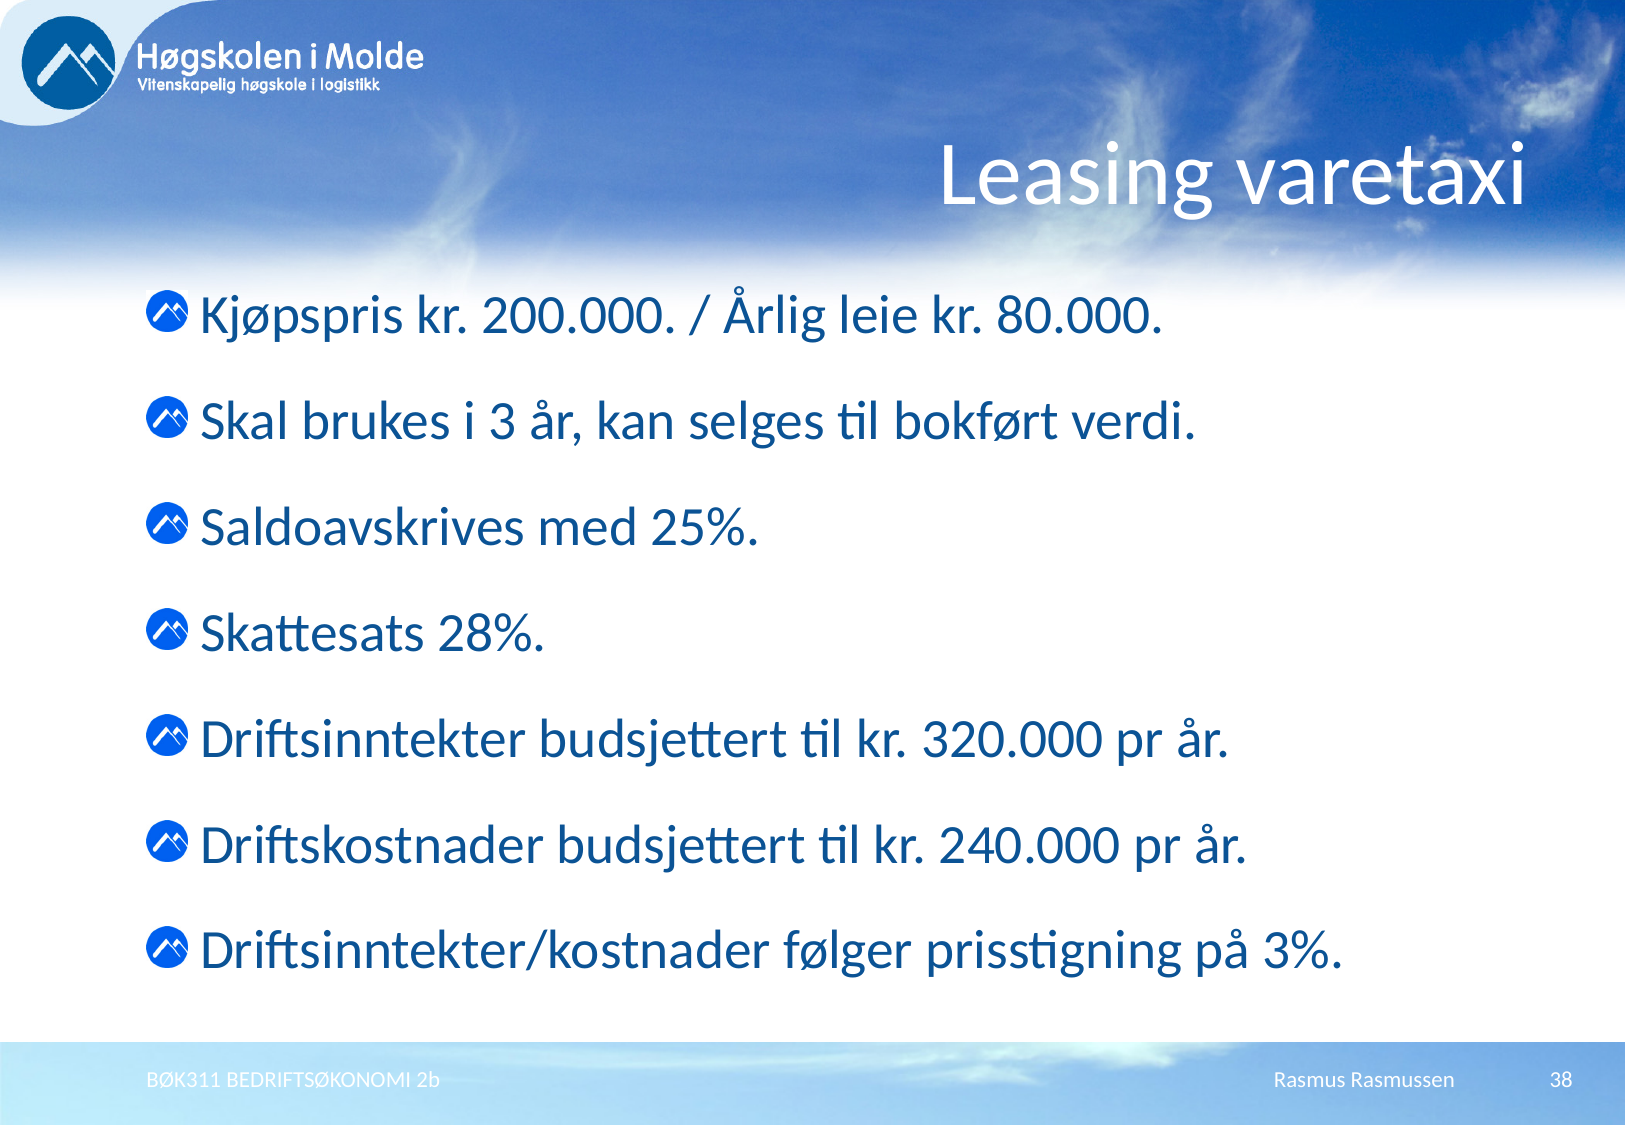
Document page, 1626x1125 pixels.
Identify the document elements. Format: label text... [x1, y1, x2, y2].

picture [0, 1042, 1625, 1125]
title Leasing varetaxi [131, 105, 1544, 235]
picture [146, 290, 188, 332]
picture [146, 926, 188, 968]
slide_number Rasmus Rasmussen [1166, 1048, 1471, 1109]
list Kjøpspris kr. 200.000. / Årlig leie kr. 80.000. Skal brukes i 3 år, kan selges til bokført verdi. Saldoavskrives med 25%. Skattesats 28%. Driftsinntekter budsjettert til kr. 320.000 pr år. Driftskostnader budsjettert til kr. 240.000 pr år. Driftsinntekter/kostnader følger prisstigning på 3%. [131, 270, 1494, 991]
footer BØK311 BEDRIFTSØKONOMI 2b [131, 1048, 1166, 1109]
picture [0, 0, 1625, 310]
picture [146, 502, 188, 544]
slide_number 38 [1493, 1048, 1588, 1109]
picture [146, 714, 188, 756]
picture [146, 396, 188, 438]
picture [146, 820, 188, 862]
picture [146, 608, 188, 650]
